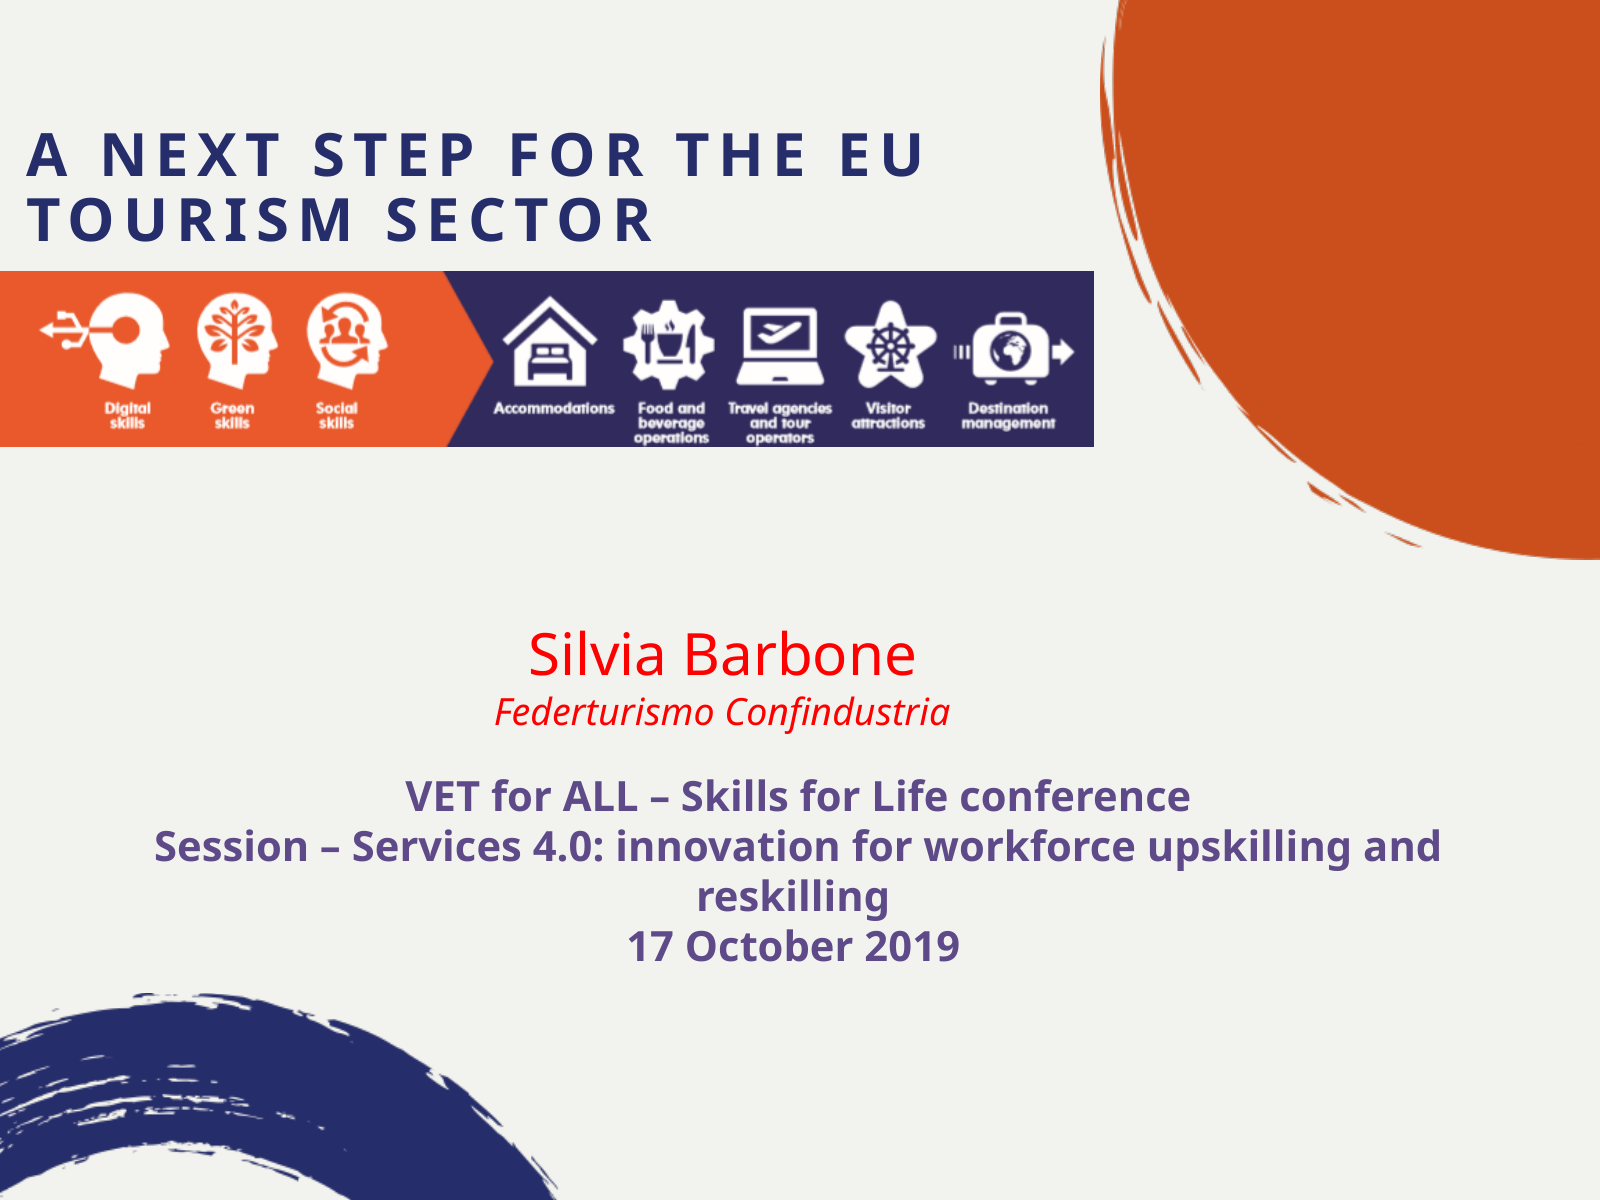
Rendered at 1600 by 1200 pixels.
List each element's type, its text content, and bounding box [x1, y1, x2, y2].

text_box A NEXT STEP FOR THE EU TOURISM SECTOR [26, 123, 1012, 269]
picture [1099, 0, 1600, 561]
picture [0, 270, 1095, 448]
text_box Silvia Barbone Federturismo Confindustria [84, 617, 1360, 798]
picture [0, 992, 642, 1200]
text_box VET for ALL – Skills for Life conference Session – Services 4.0: innovation for workforce upskilling and reskilling 17 October 2019 [125, 769, 1473, 970]
